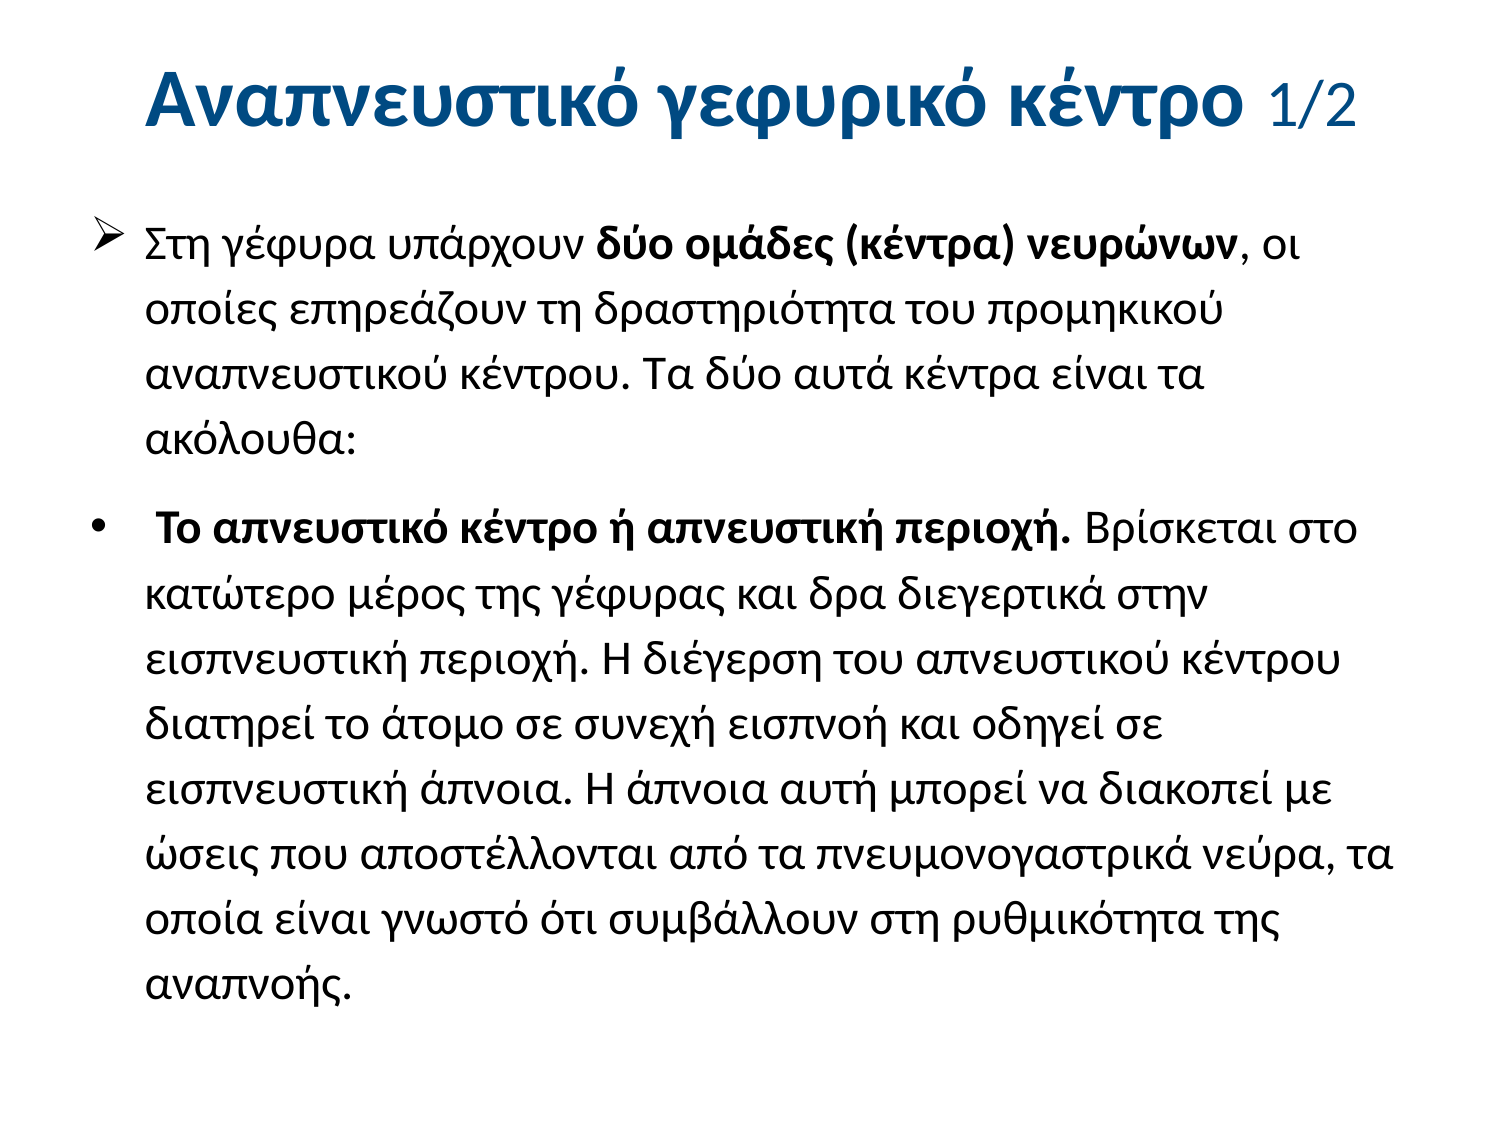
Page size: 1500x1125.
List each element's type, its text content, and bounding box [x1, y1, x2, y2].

title Αναπνευστικό γεφυρικό κέντρο 1/2 [76, 19, 1427, 169]
list Στη γέφυρα υπάρχουν δύο ομάδες (κέντρα) νευρώνων, οι οποίες επηρεάζουν τη δραστηριότητα του προμηκικού αναπνευστικού κέντρου. Τα δύο αυτά κέντρα είναι τα ακόλουθα: Το απνευστικό κέντρο ή απνευστική περιοχή. Βρίσκεται στο κατώτερο μέρος της γέφυρας και δρα διεγερτικά στην εισπνευστική περιοχή. Η διέγερση του απνευστικού κέντρου διατηρεί το άτομο σε συνεχή εισπνοή και οδηγεί σε εισπνευστική άπνοια. Η άπνοια αυτή μπορεί να διακοπεί με ώσεις που αποστέλλονται από τα πνευμονογαστρικά νεύρα, τα οποία είναι γνωστό ότι συμβάλλουν στη ρυθμικότητα της αναπνοής. [75, 196, 1425, 1024]
